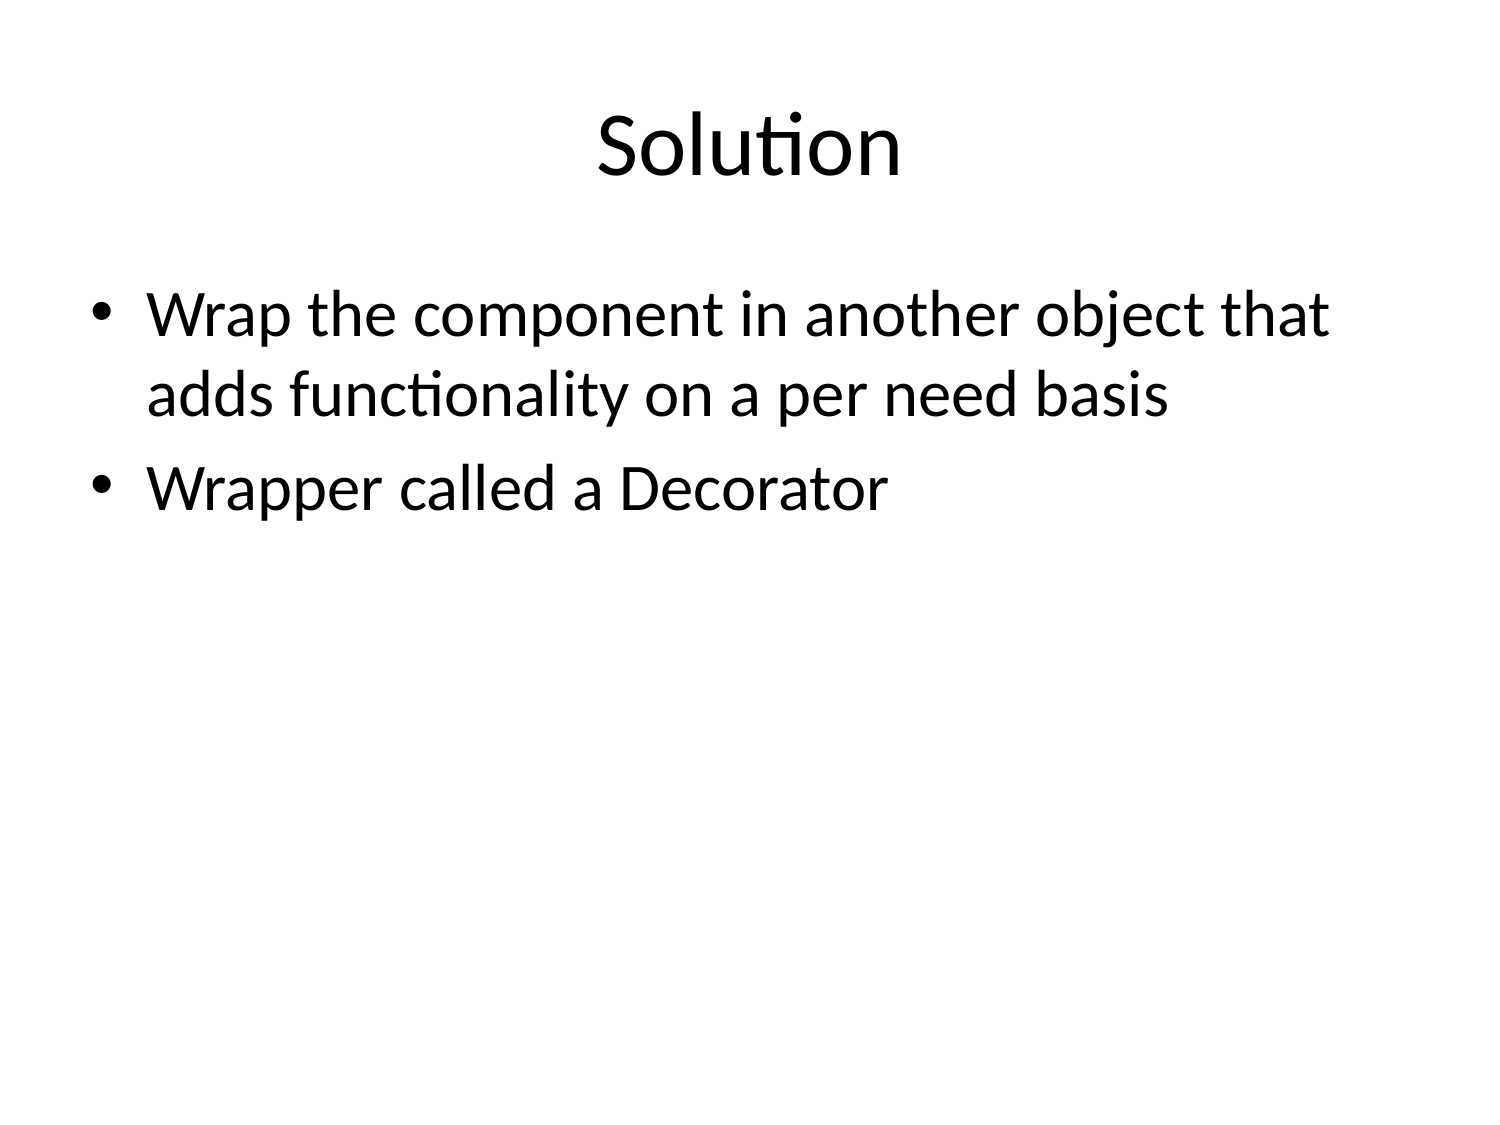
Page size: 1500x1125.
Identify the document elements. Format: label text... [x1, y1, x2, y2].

title Solution [75, 45, 1425, 233]
list Wrap the component in another object that adds functionality on a per need basis Wrapper called a Decorator [75, 262, 1425, 1005]
